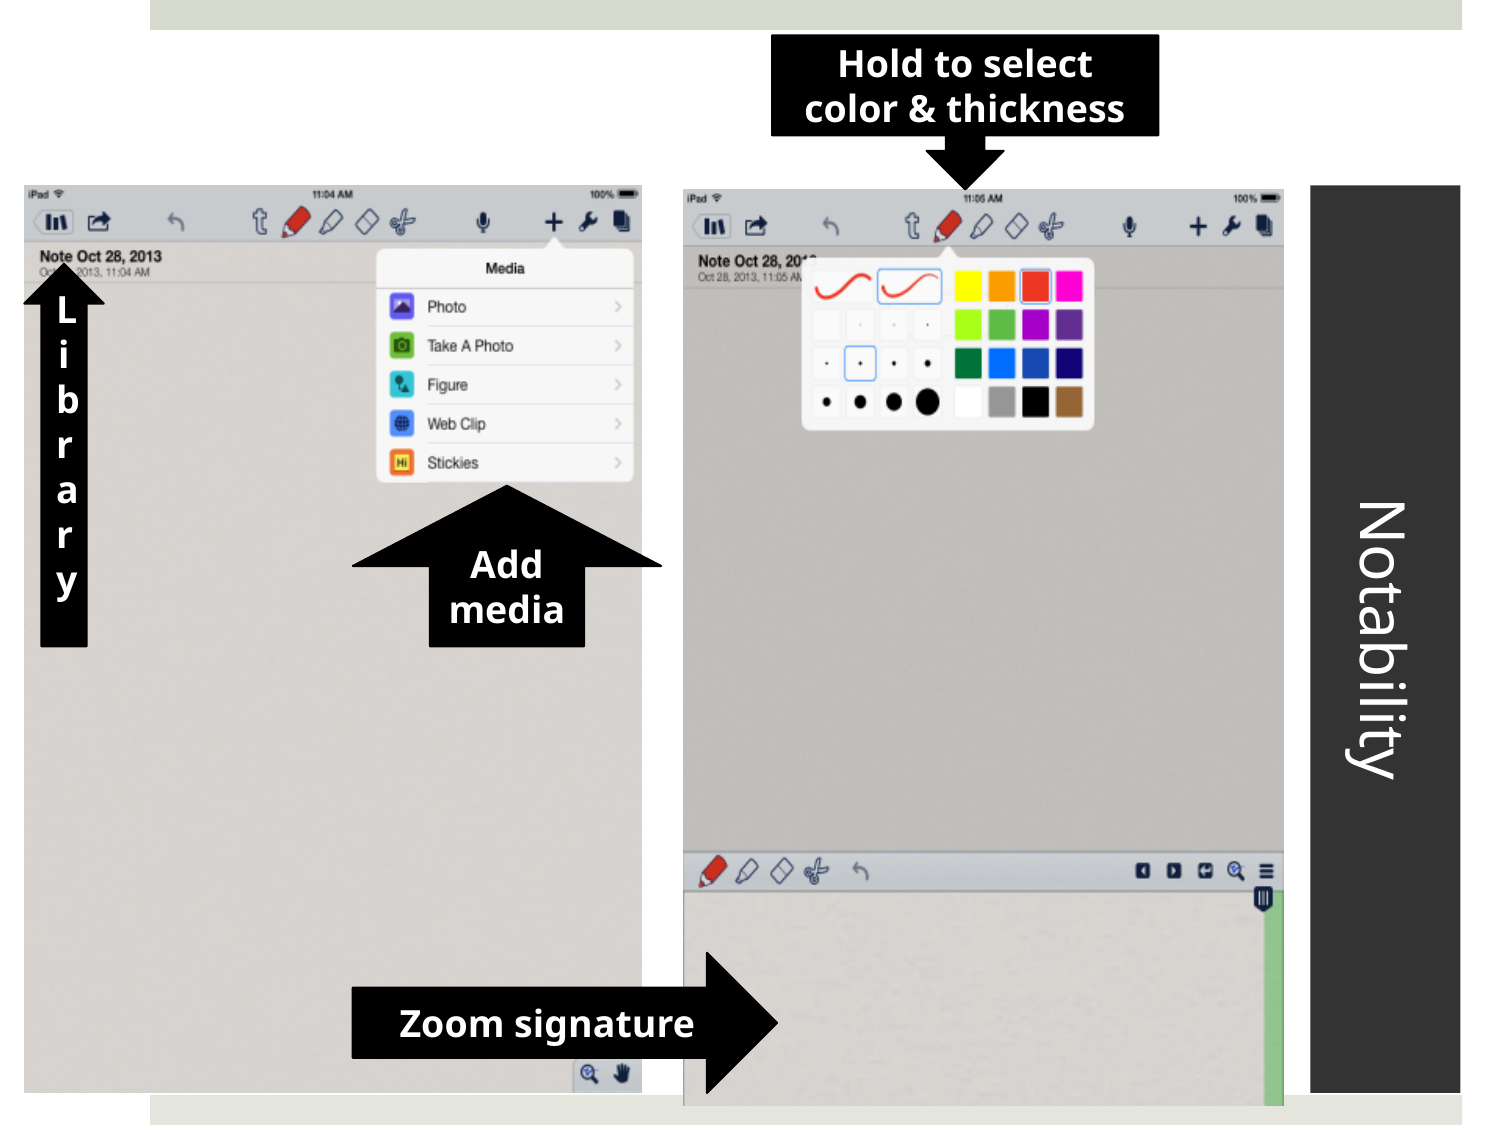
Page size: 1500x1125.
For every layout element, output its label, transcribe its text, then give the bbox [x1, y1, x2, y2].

title Notability [1310, 185, 1461, 1093]
picture [23, 184, 643, 1094]
text_box Add media [643, 555, 663, 568]
text_box Hold to select color & thickness [771, 34, 1160, 188]
text_box Zoom signature [643, 986, 682, 1059]
picture [682, 188, 1284, 1107]
